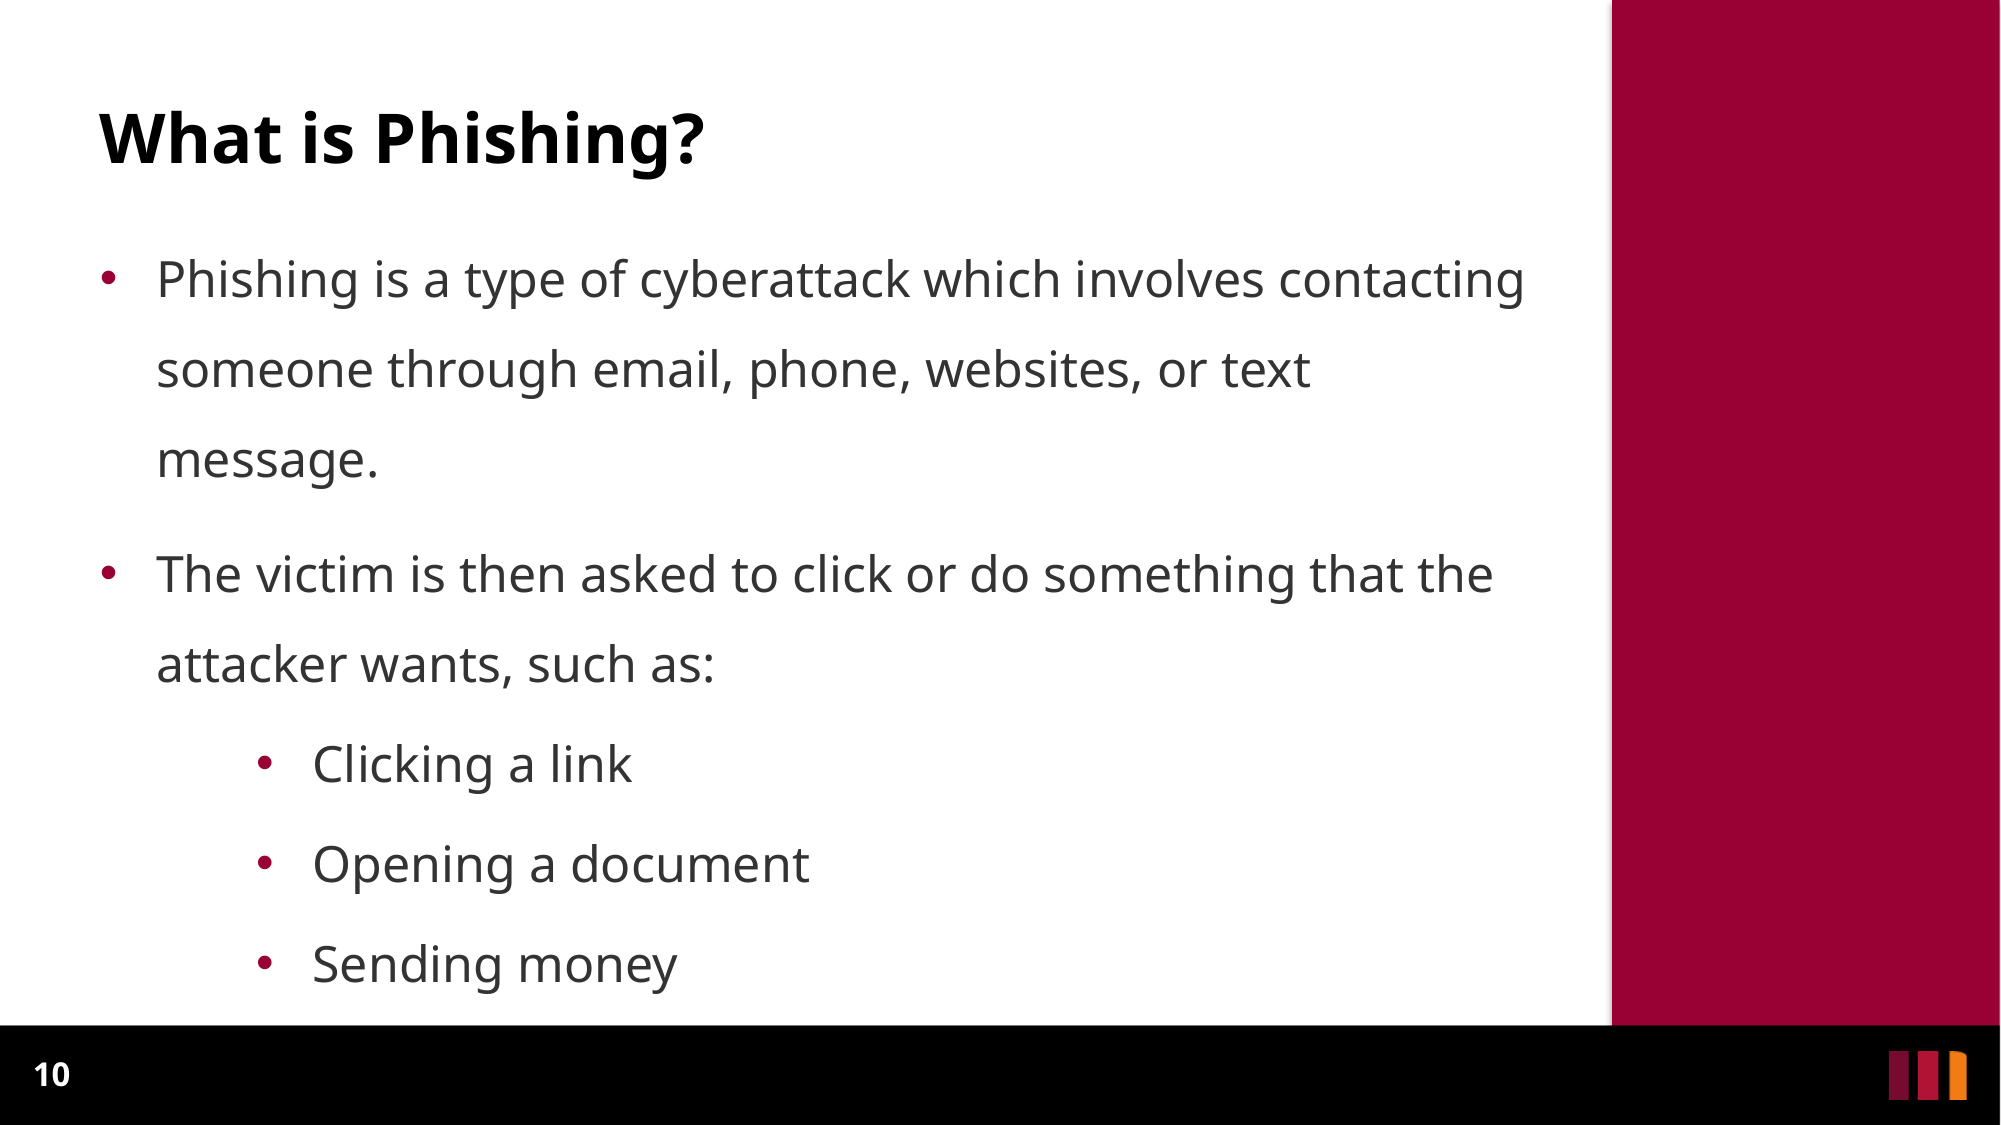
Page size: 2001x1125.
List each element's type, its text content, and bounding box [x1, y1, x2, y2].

title What is Phishing? [99, 94, 1266, 217]
slide_number 10 [32, 1045, 98, 1106]
list Phishing is a type of cyberattack which involves contacting someone through email, phone, websites, or text message. The victim is then asked to click or do something that the attacker wants, such as: Clicking a link Opening a document Sending money [99, 217, 1529, 908]
